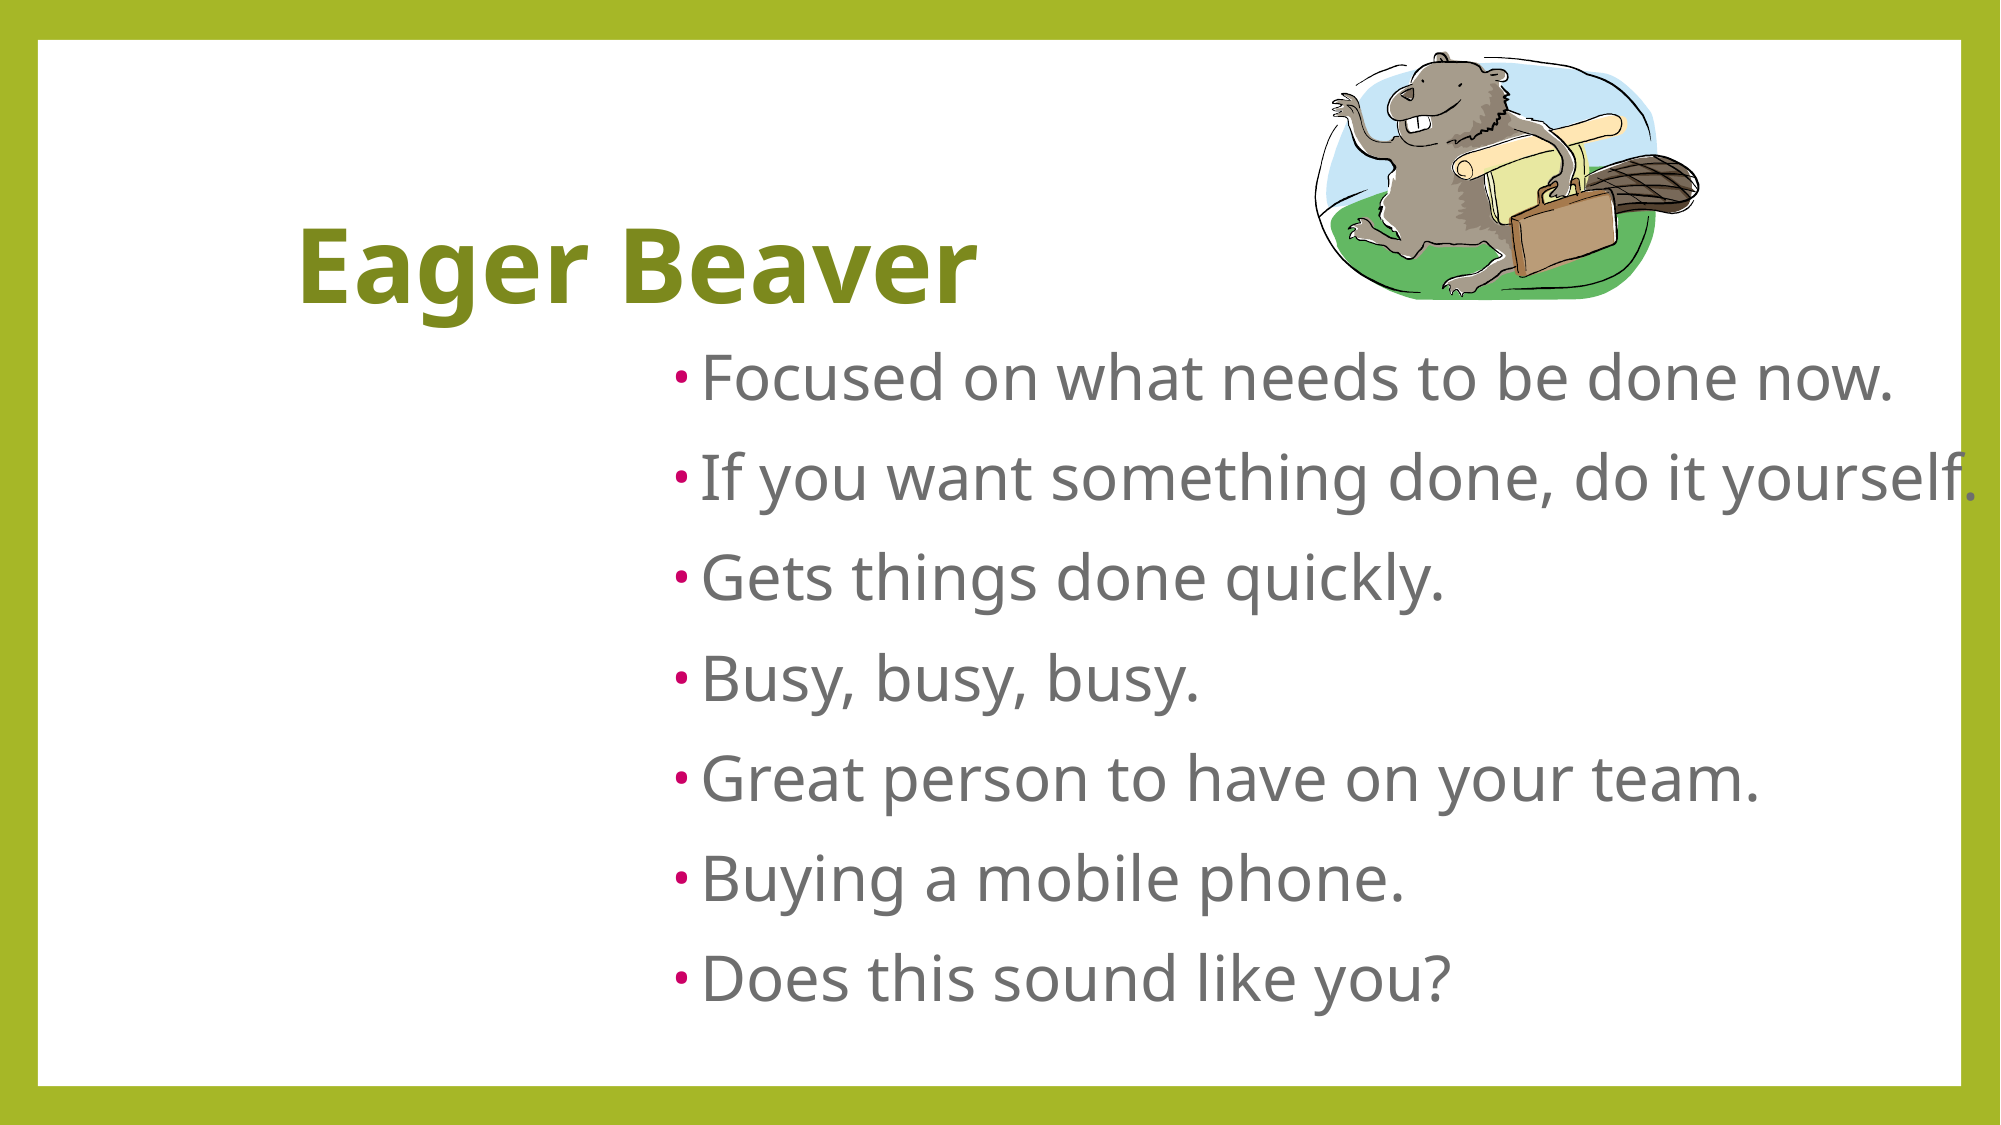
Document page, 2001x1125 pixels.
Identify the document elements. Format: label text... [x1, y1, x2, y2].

text_box [807, 370, 2000, 431]
title Eager Beaver [0, 175, 1275, 364]
list Focused on what needs to be done now. If you want something done, do it yourself. Gets things done quickly. Busy, busy, busy. Great person to have on your team. Buying a mobile phone. Does this sound like you? [650, 338, 2000, 1047]
picture [1309, 46, 1706, 306]
